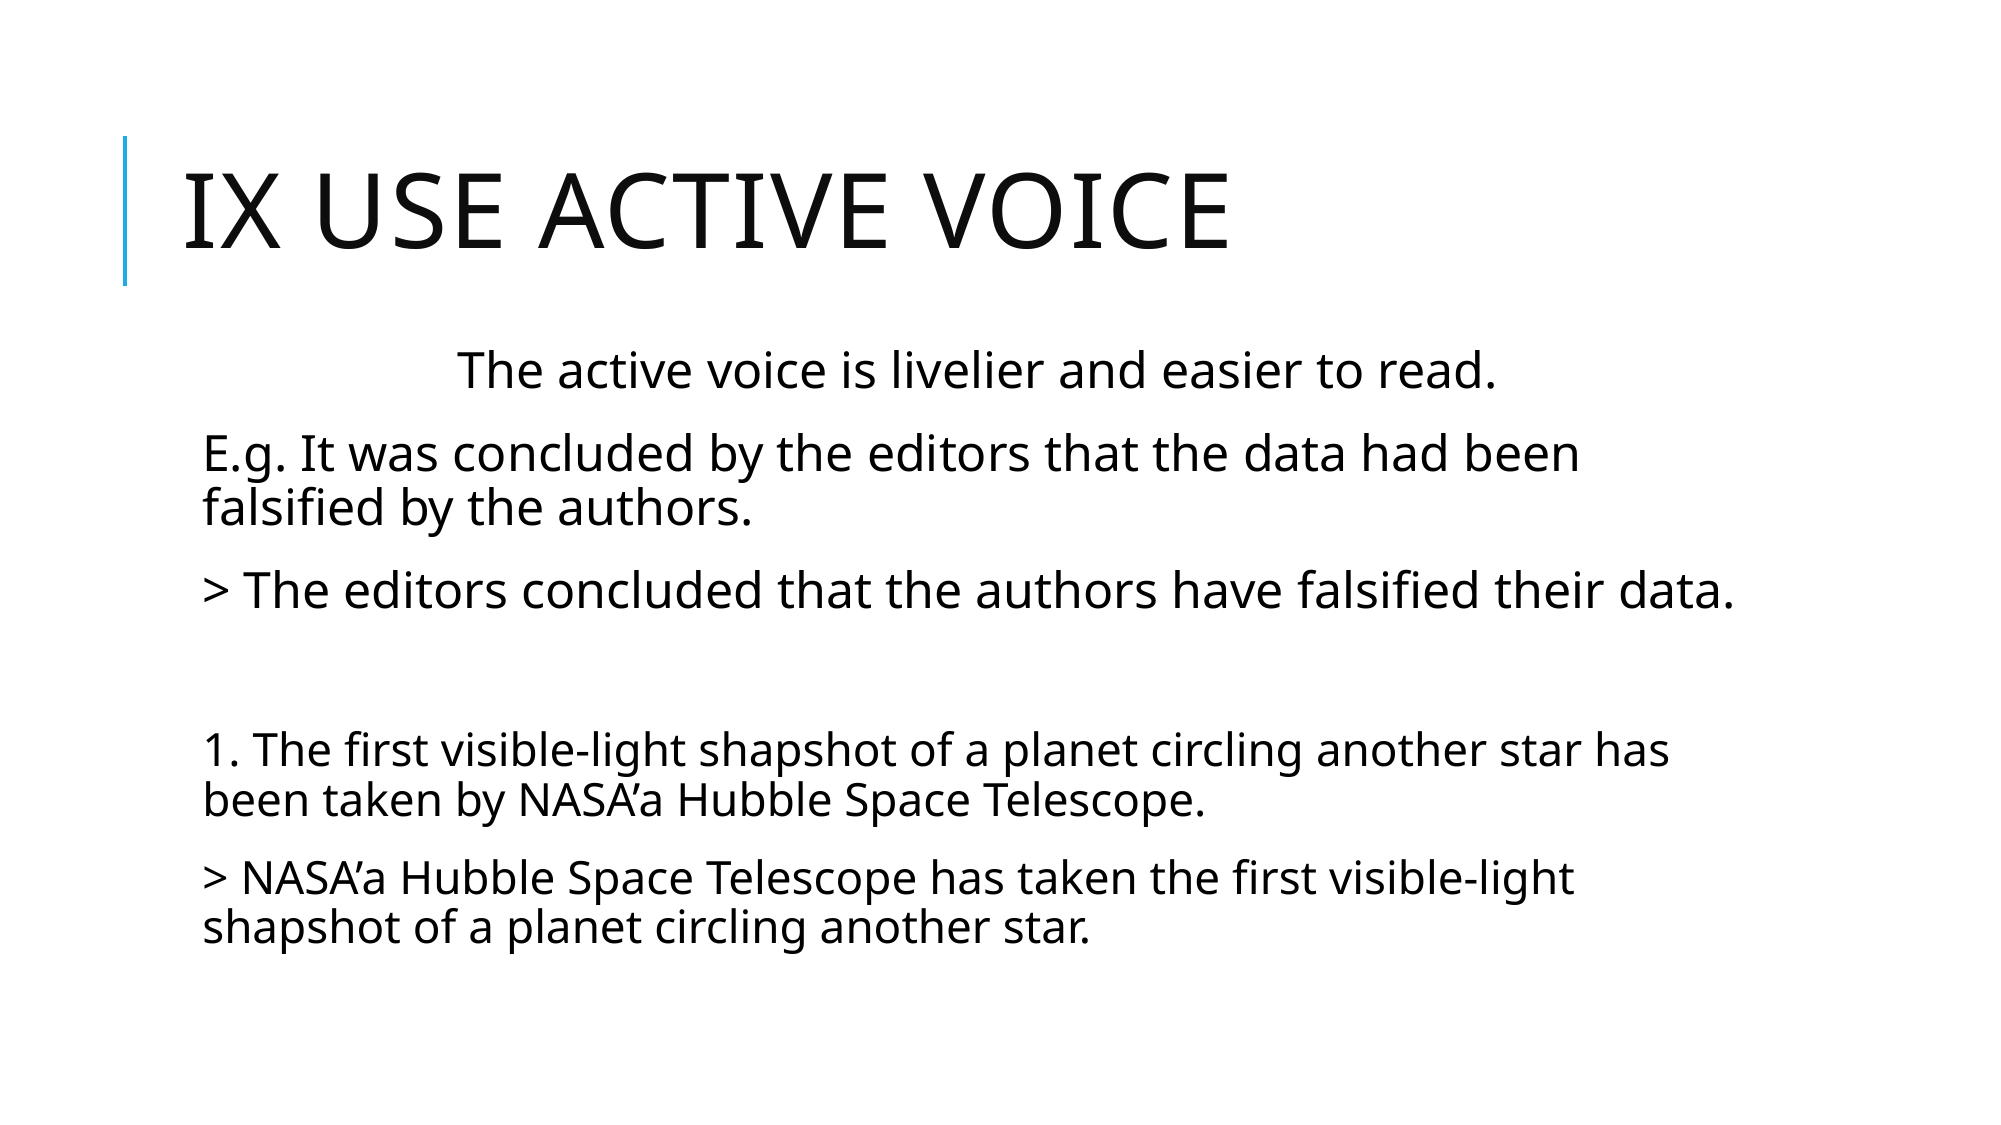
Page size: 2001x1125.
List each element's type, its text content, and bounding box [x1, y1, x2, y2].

title IX use active voice [168, 96, 1763, 342]
list The active voice is livelier and easier to read. E.g. It was concluded by the editors that the data had been falsified by the authors. > The editors concluded that the authors have falsified their data. 1. The first visible-light shapshot of a planet circling another star has been taken by NASA’a Hubble Space Telescope. > NASA’a Hubble Space Telescope has taken the first visible-light shapshot of a planet circling another star. [179, 337, 1775, 1075]
